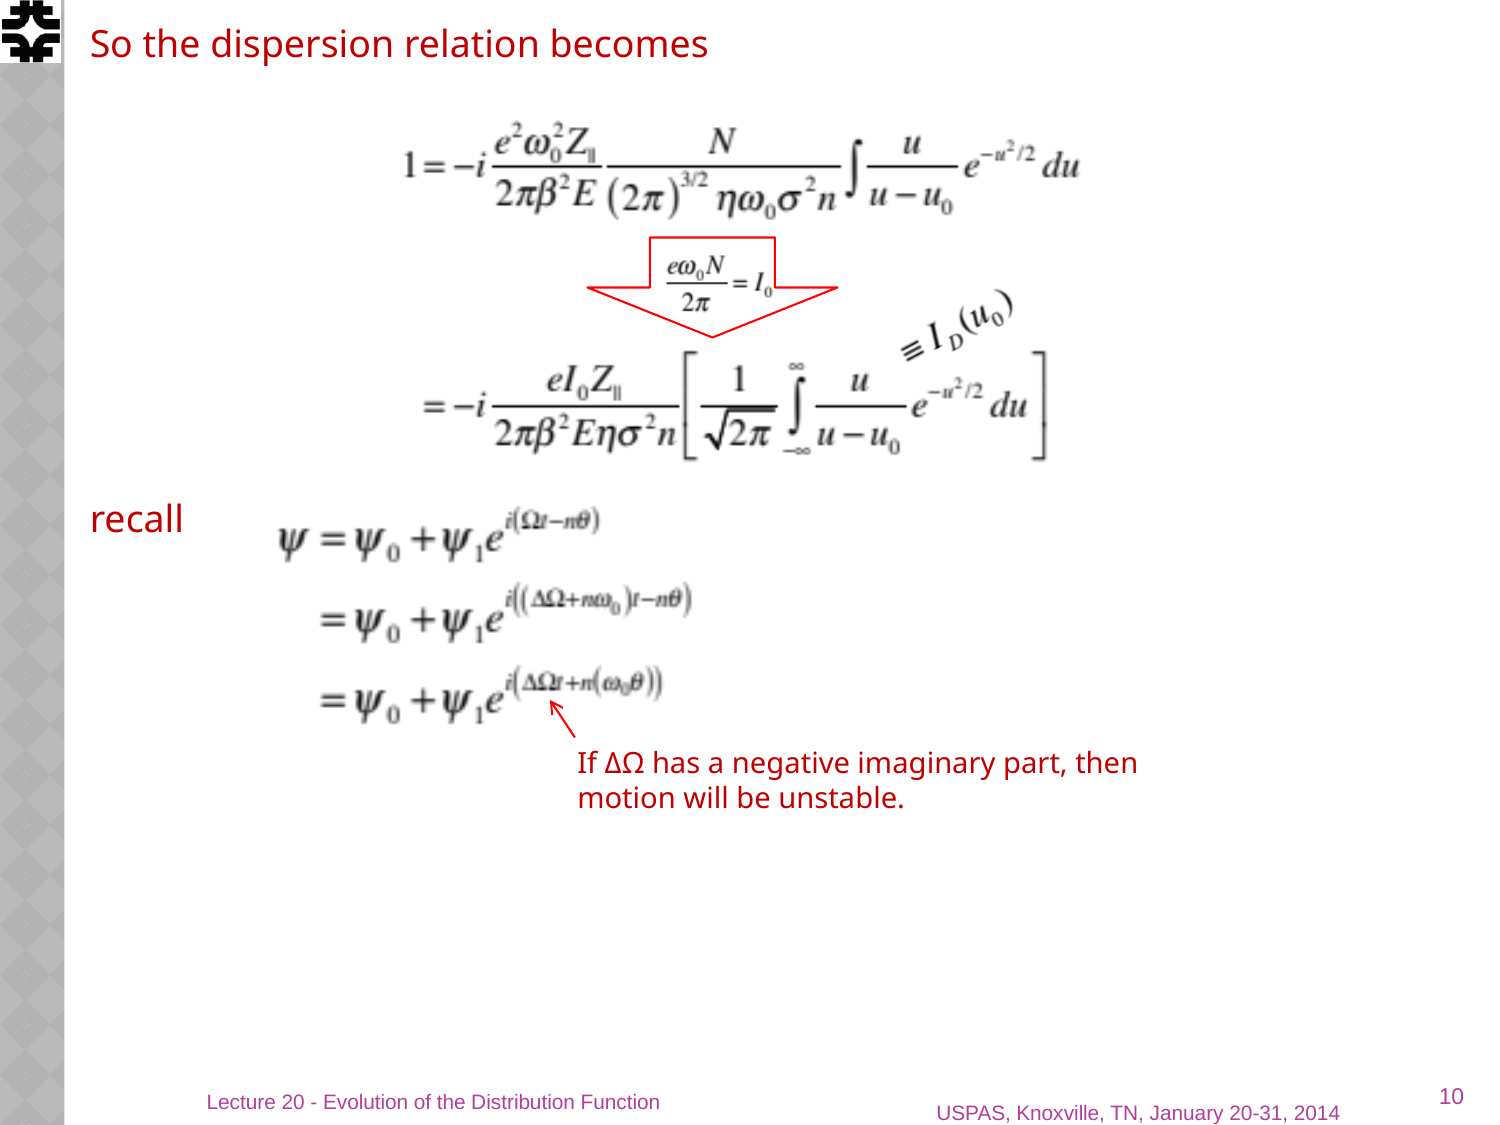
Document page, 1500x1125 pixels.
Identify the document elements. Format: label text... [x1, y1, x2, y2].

picture [0, 0, 61, 63]
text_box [399, 111, 1088, 465]
picture [890, 302, 1023, 352]
text_box recall [75, 487, 1463, 548]
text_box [549, 699, 576, 738]
footer Lecture 20 - Evolution of the Distribution Function [75, 1075, 675, 1114]
text_box If ΔΩ has a negative imaginary part, then motion will be unstable. [562, 737, 1238, 823]
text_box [274, 499, 701, 728]
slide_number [862, 1077, 1355, 1125]
text_box So the dispersion relation becomes [75, 12, 1463, 73]
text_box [662, 249, 776, 315]
slide_number 10 [1367, 1071, 1465, 1110]
